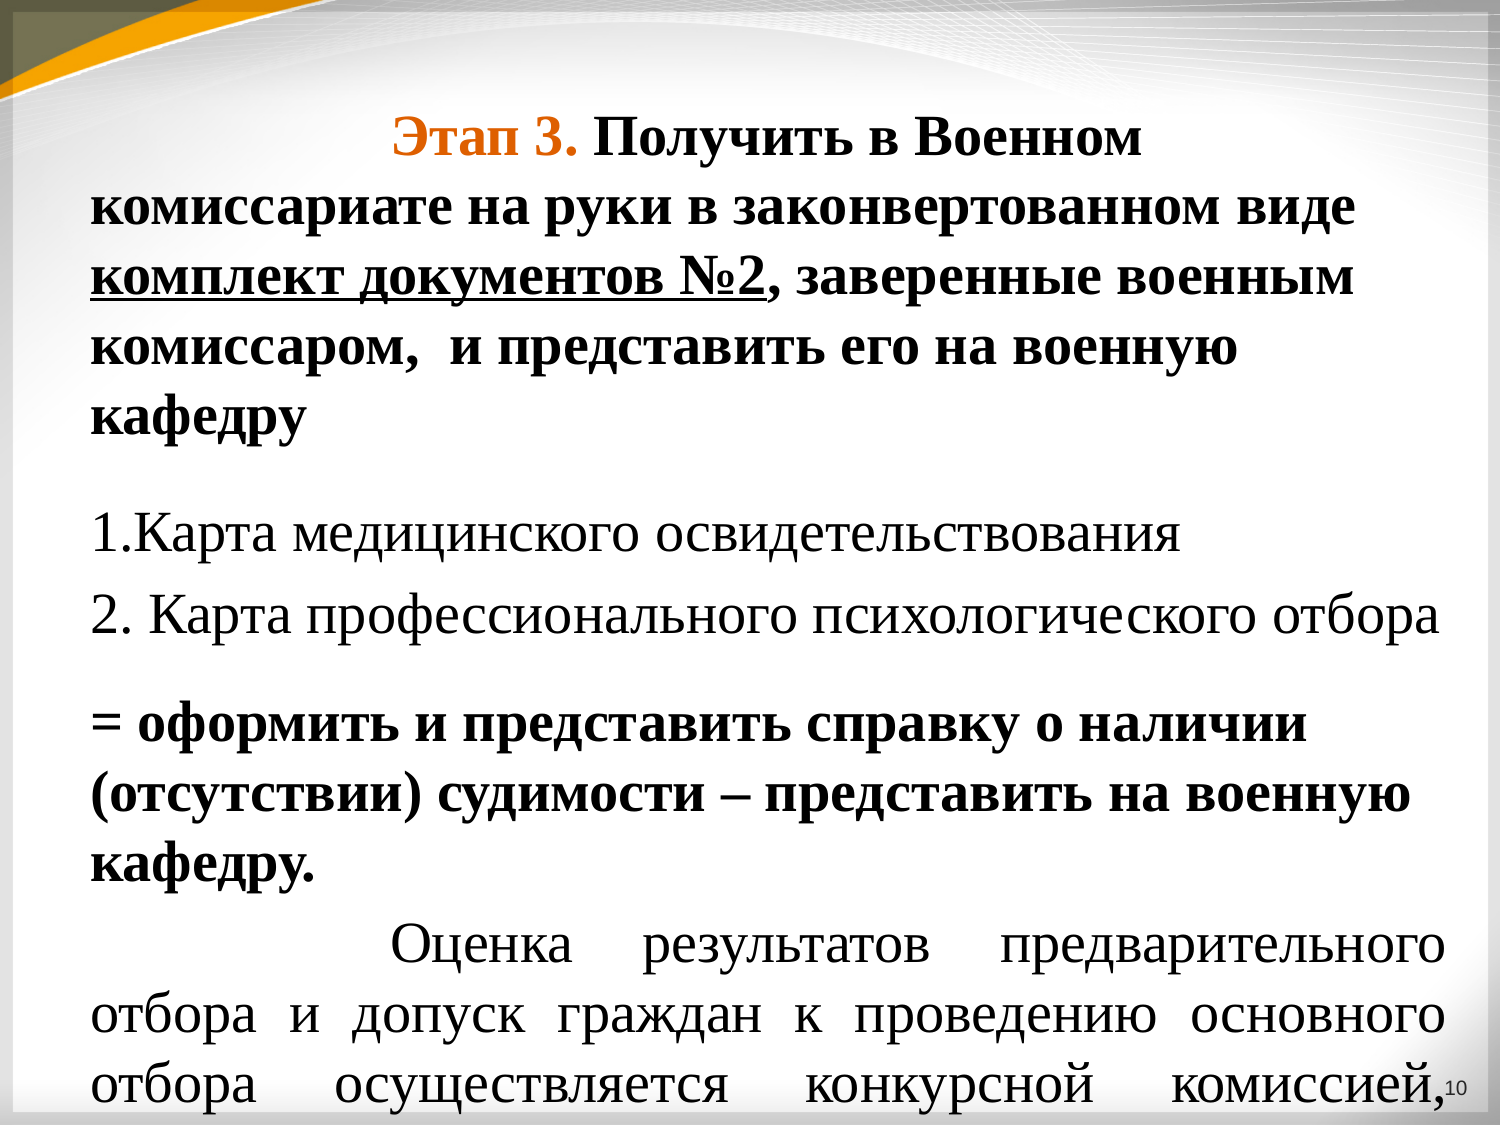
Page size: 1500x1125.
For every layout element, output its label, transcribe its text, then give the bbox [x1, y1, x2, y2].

list Этап 3. Получить в Военном комиссариате на руки в законвертованном виде комплект документов №2, заверенные военным комиссаром, и представить его на военную кафедру 1.Карта медицинского освидетельствования 2. Карта профессионального психологического отбора = оформить и представить справку о наличии (отсутствии) судимости – представить на военную кафедру. Оценка результатов предварительного отбора и допуск граждан к проведению основного отбора осуществляется конкурсной комиссией, утвержденной Министерством обороны [74, 88, 1463, 1125]
slide_number 10 [1417, 1057, 1494, 1118]
picture [0, 0, 1500, 1125]
